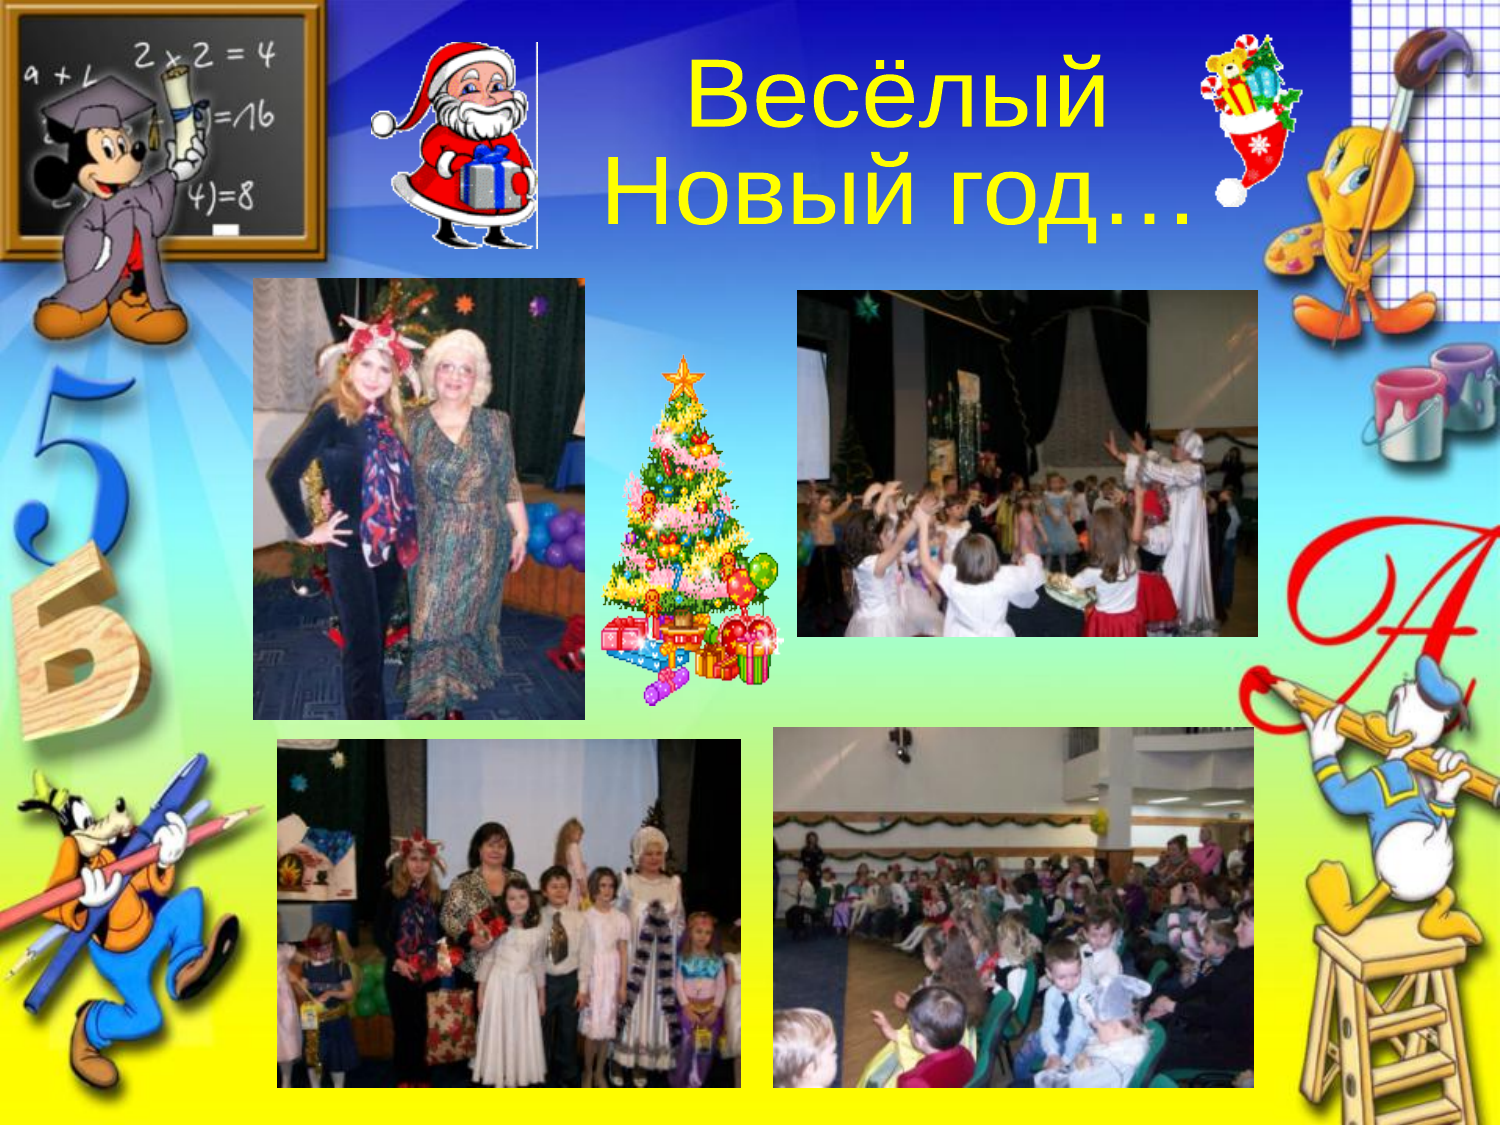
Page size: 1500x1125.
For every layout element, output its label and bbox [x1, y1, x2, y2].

text_box [253, 30, 1306, 1088]
picture [0, 0, 1500, 1125]
